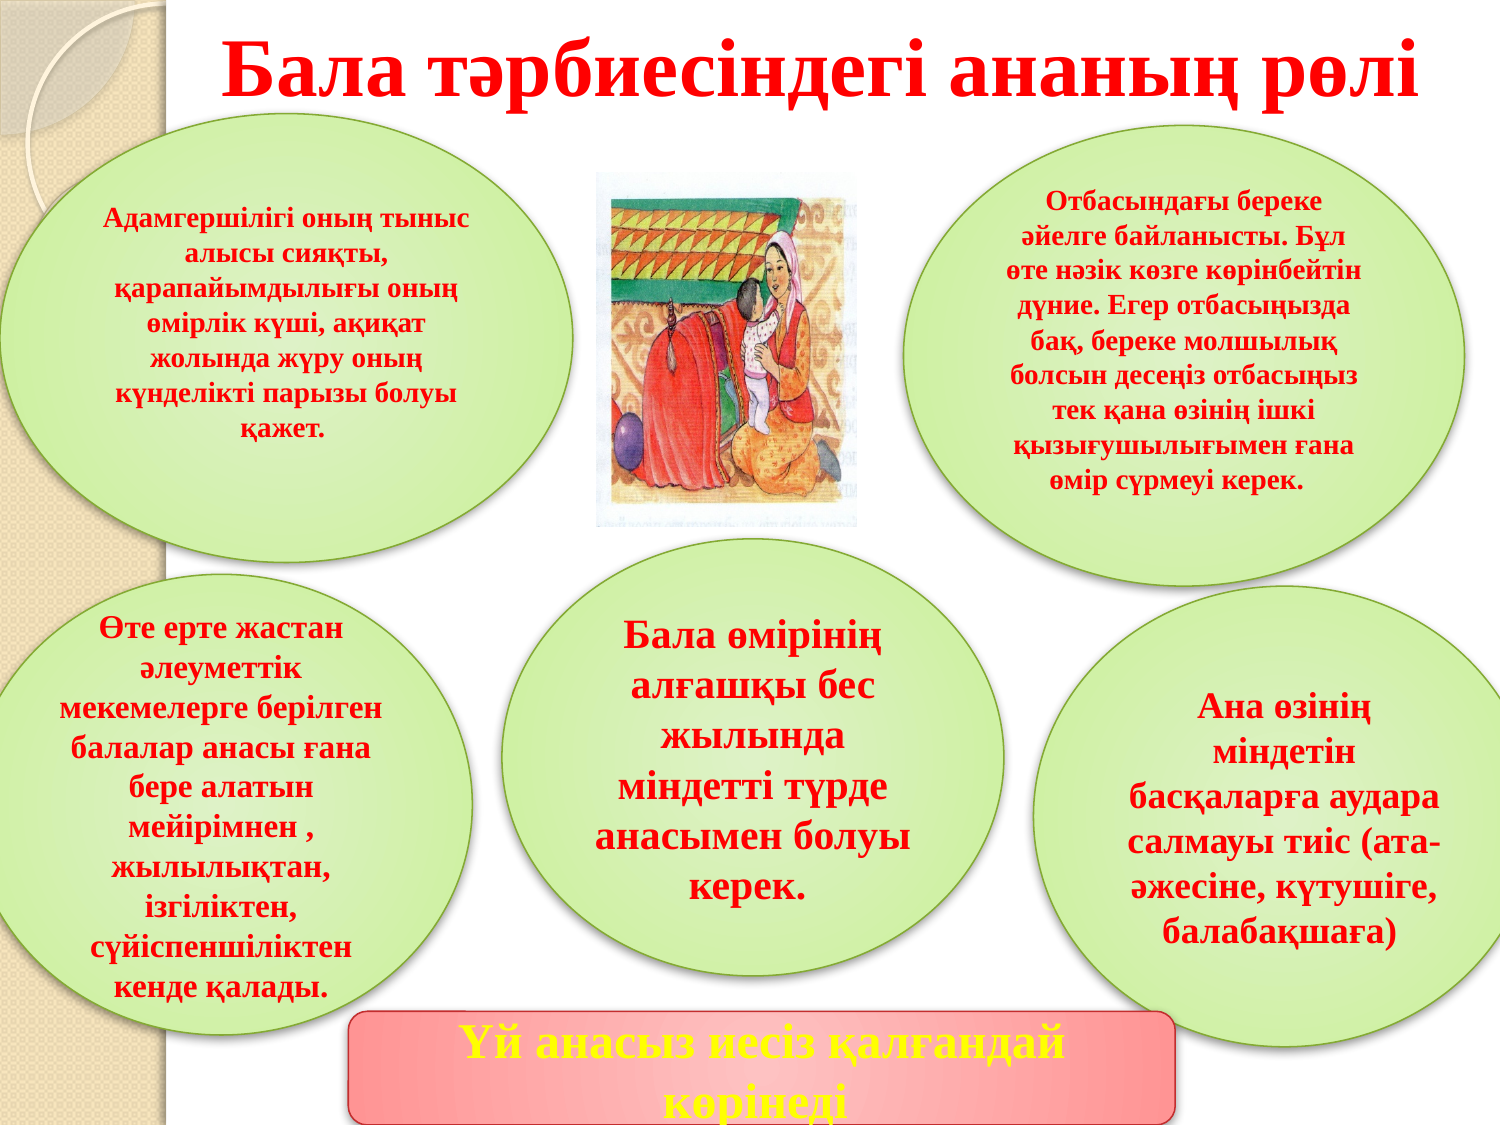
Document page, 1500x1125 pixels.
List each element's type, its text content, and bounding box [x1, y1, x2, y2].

title Бала тәрбиесіндегі ананың рөлі [206, 0, 1437, 126]
picture [596, 172, 857, 528]
text_box Бала өмірінің алғашқы бес жылында міндетті түрде анасымен болуы керек. [501, 539, 1005, 977]
text_box Үй анасыз иесіз қалғандай көрінеді [347, 1010, 1176, 1125]
text_box Отбасындағы береке әйелге байланысты. Бұл өте нәзік көзге көрінбейтін дүние. Егер отбасыңызда бақ, береке молшылық болсын десеңіз отбасыңыз тек қана өзінің ішкі қызығушылығымен ғана өмір сүрмеуі керек. [902, 124, 1466, 587]
text_box Адамгершілігі оның тыныс алысы сияқты, қарапайымдылығы оның өмірлік күші, ақиқат жолында жүру оның күнделікті парызы болуы қажет. [0, 112, 574, 564]
text_box Өте ерте жастан әлеуметтік мекемелерге берілген балалар анасы ғана бере алатын мейірімнен , жылылықтан, ізгіліктен, сүйіспеншіліктен кенде қалады. [0, 573, 474, 1036]
text_box Ана өзінің міндетін басқаларға аудара салмауы тиіс (ата-әжесіне, күтушіге, балабақшаға) [1032, 585, 1500, 1048]
